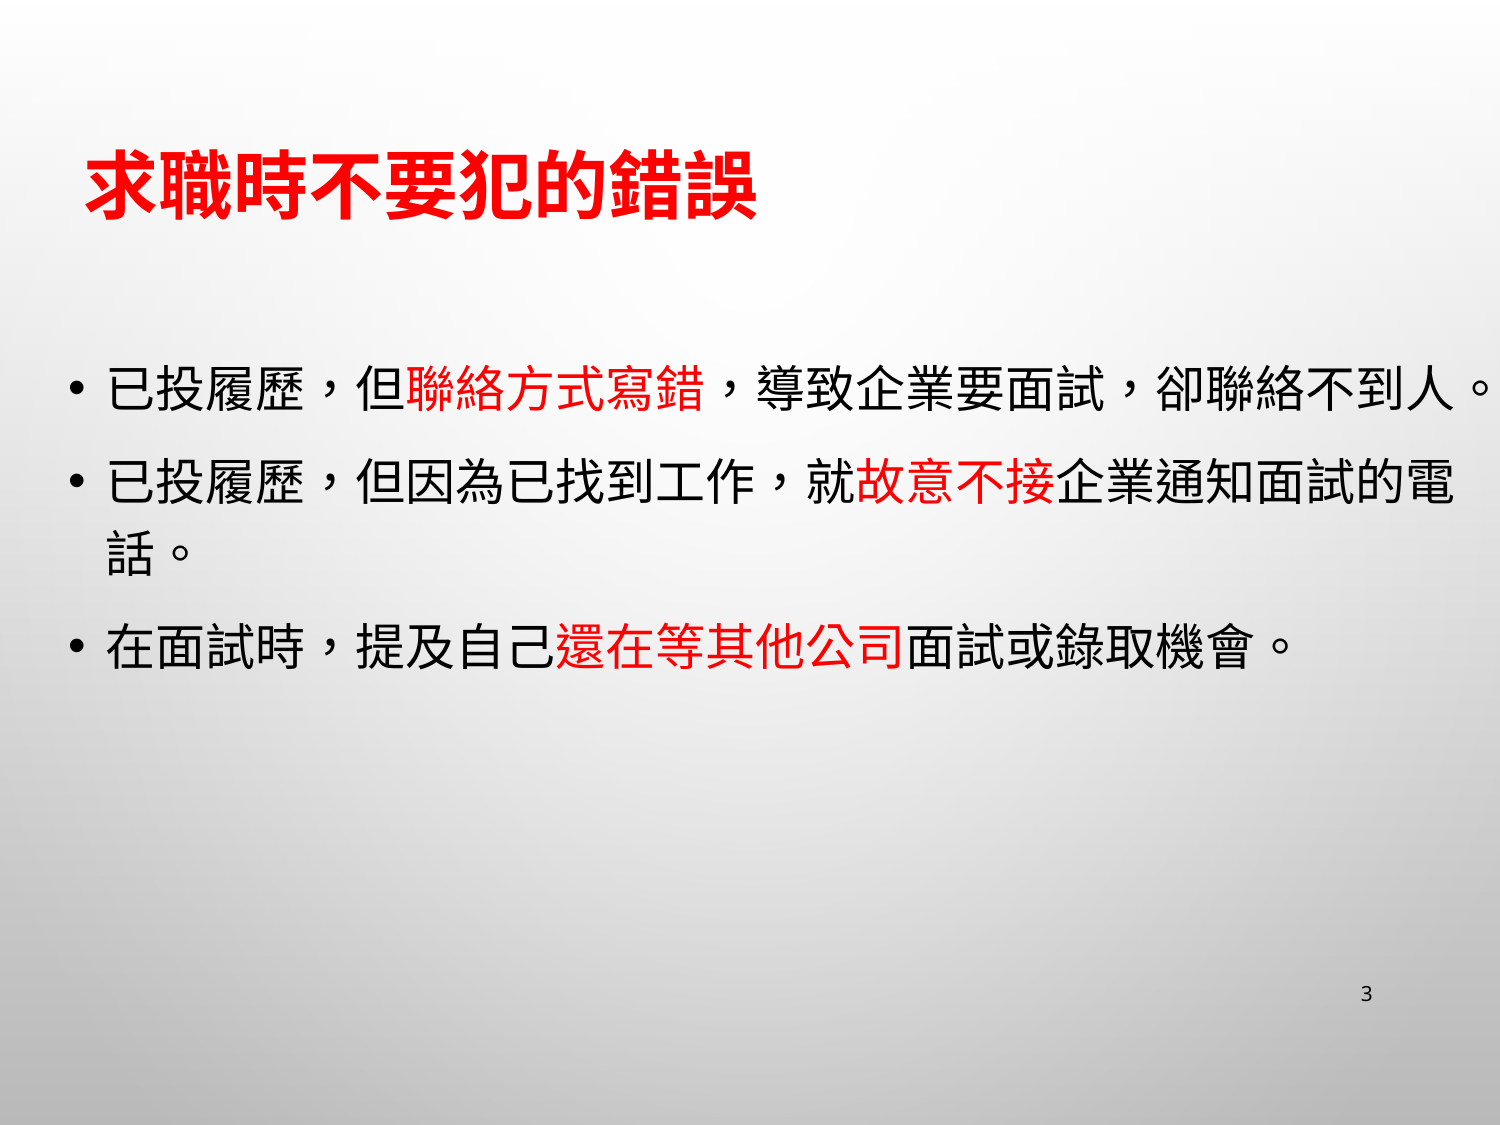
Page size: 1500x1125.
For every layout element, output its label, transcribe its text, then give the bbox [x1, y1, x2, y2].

picture [0, 0, 1500, 1125]
slide_number 3 [1293, 965, 1388, 1025]
list 已投履歷，但聯絡方式寫錯，導致企業要面試，卻聯絡不到人。 已投履歷，但因為已找到工作，就故意不接企業通知面試的電話。 在面試時，提及自己還在等其他公司面試或錄取機會。 [53, 338, 1500, 929]
title 求職時不要犯的錯誤 [68, 57, 1344, 320]
